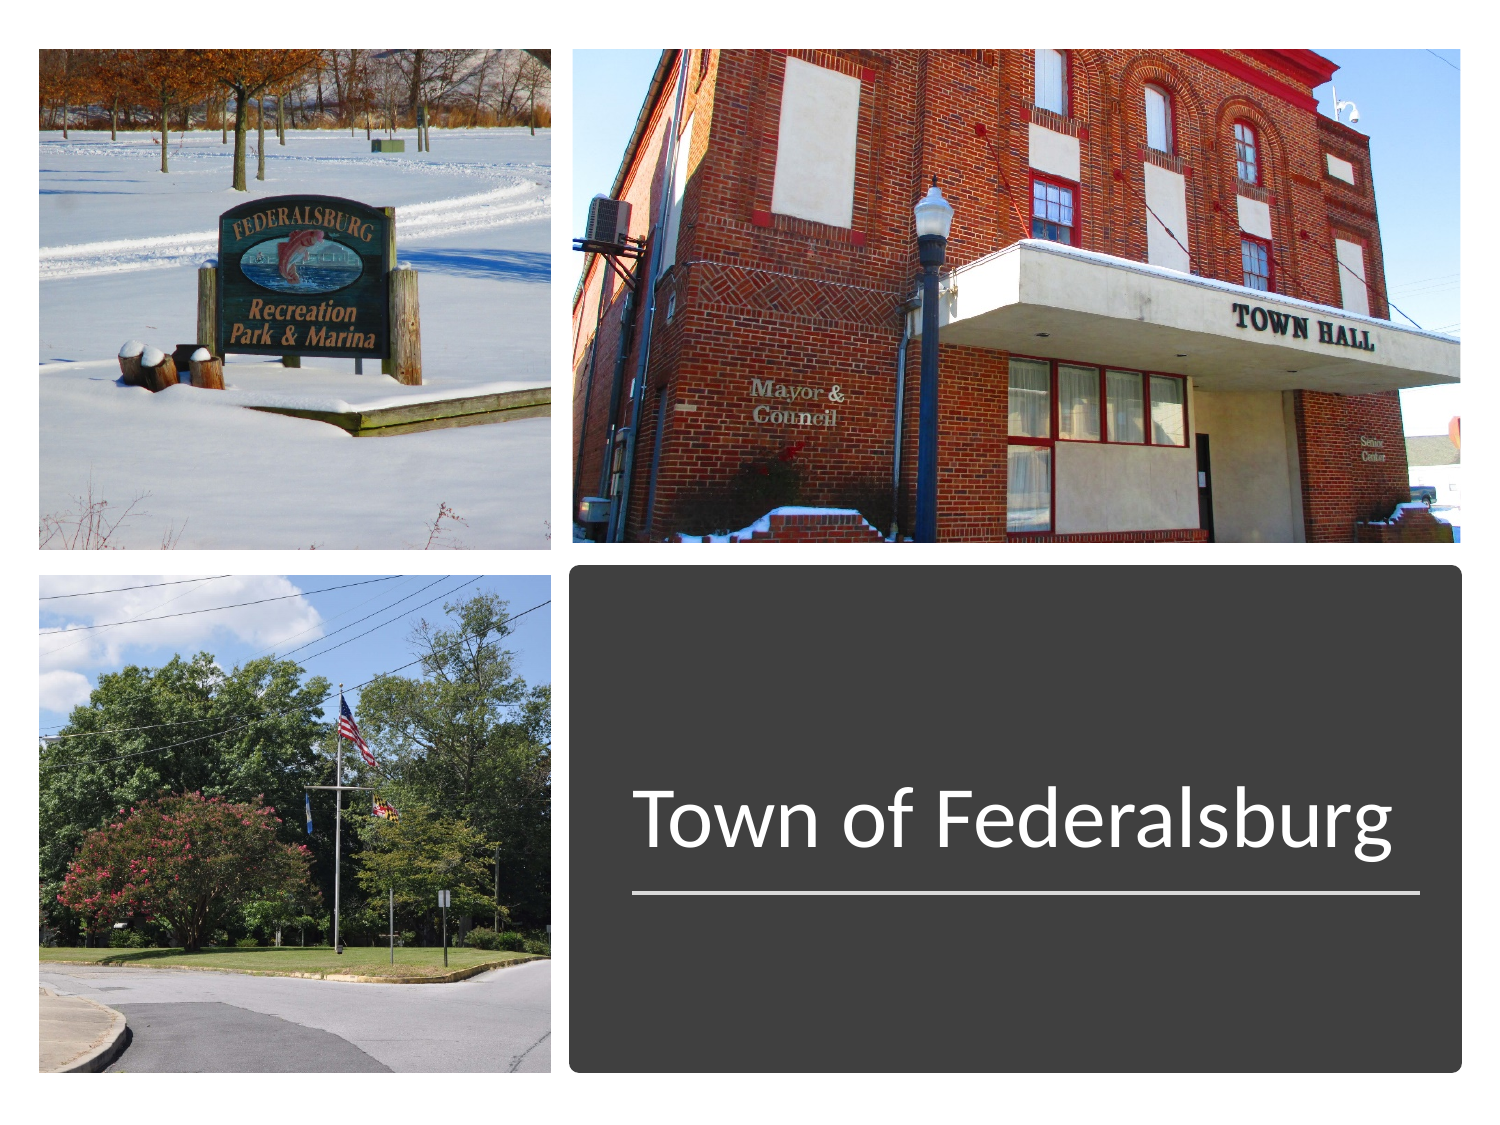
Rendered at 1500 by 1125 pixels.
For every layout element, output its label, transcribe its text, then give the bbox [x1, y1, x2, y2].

picture [38, 575, 552, 1073]
picture [572, 48, 1461, 543]
picture [38, 48, 552, 550]
text_box [577, 574, 1454, 1065]
title Town of Federalsburg [617, 625, 1414, 875]
